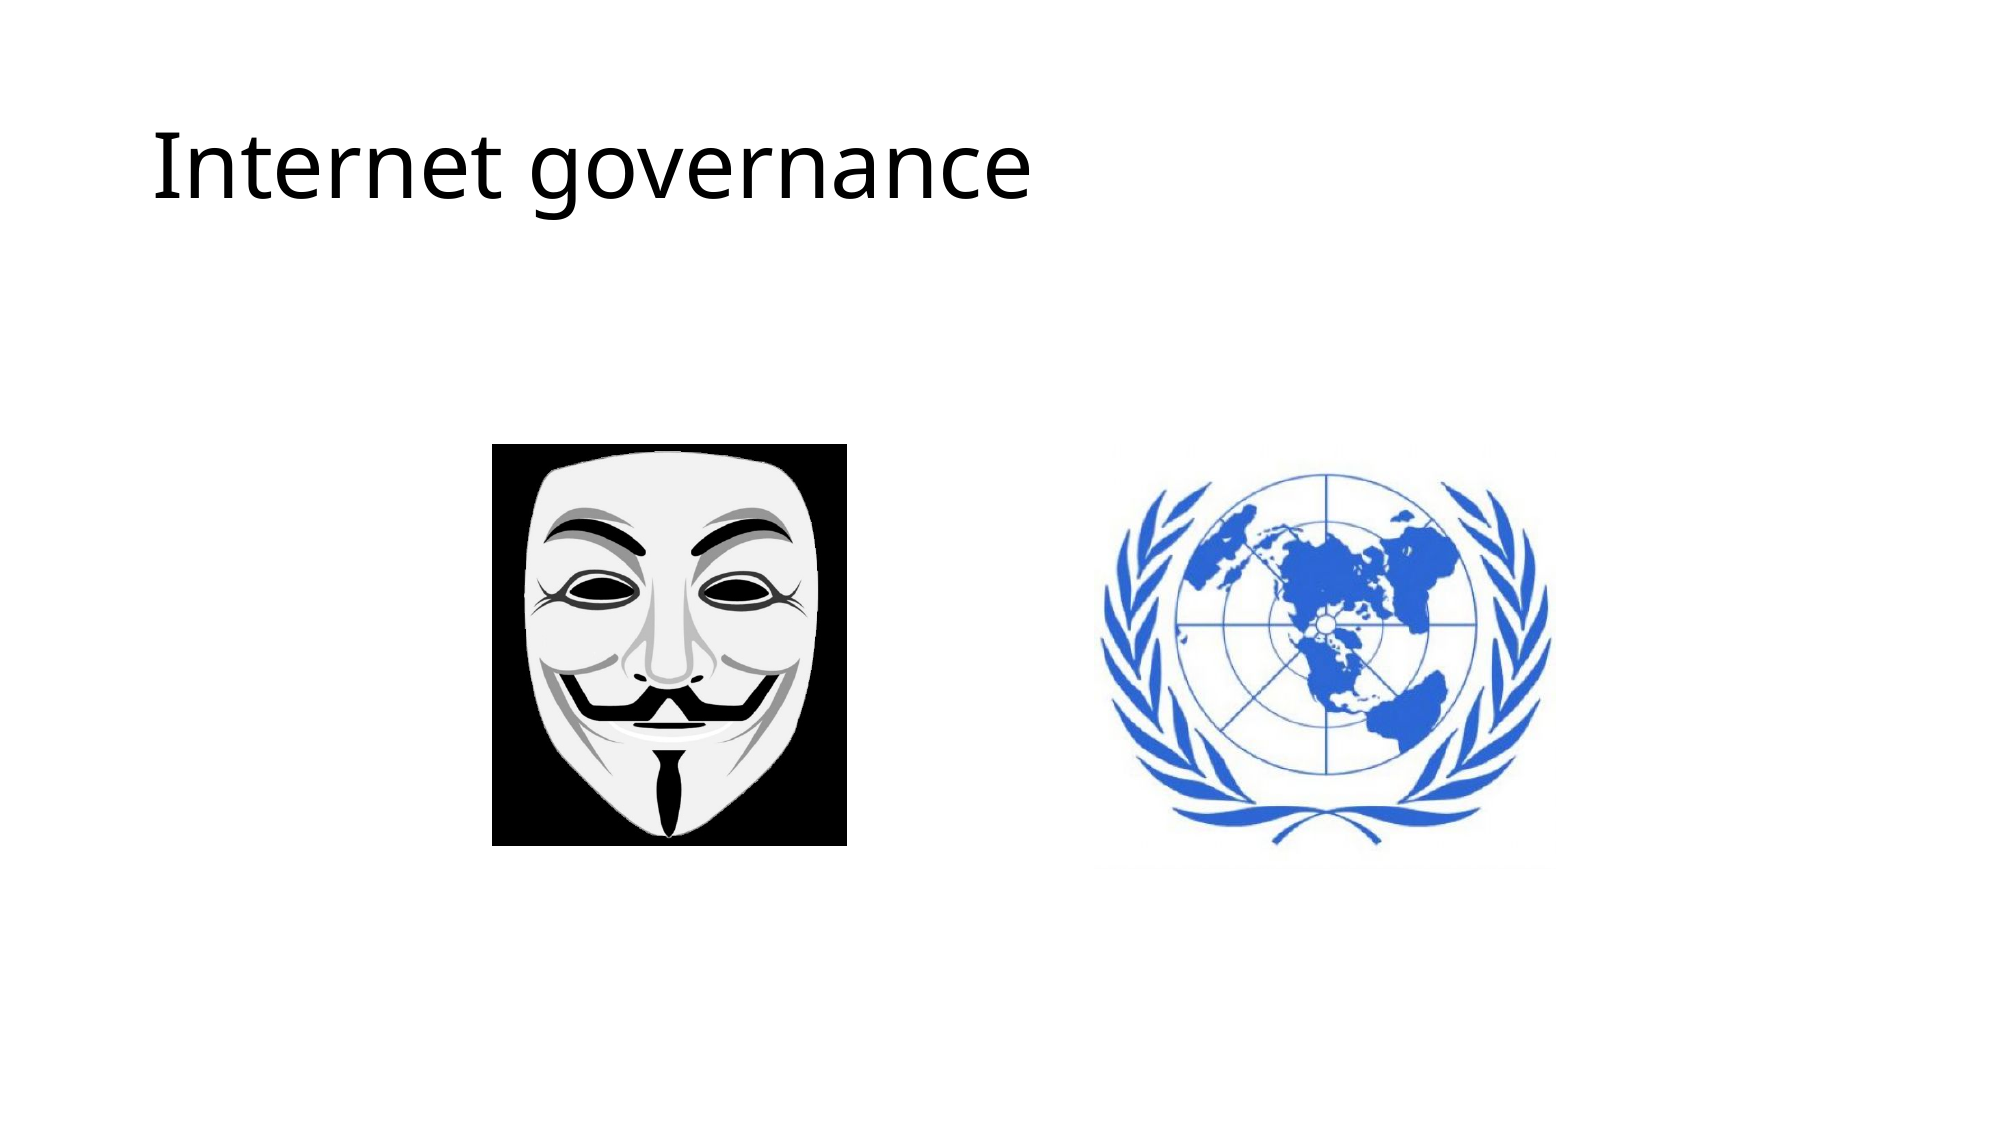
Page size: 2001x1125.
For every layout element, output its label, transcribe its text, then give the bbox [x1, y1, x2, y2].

title Internet governance [137, 59, 1863, 278]
picture [1094, 444, 1556, 869]
picture [492, 444, 847, 846]
